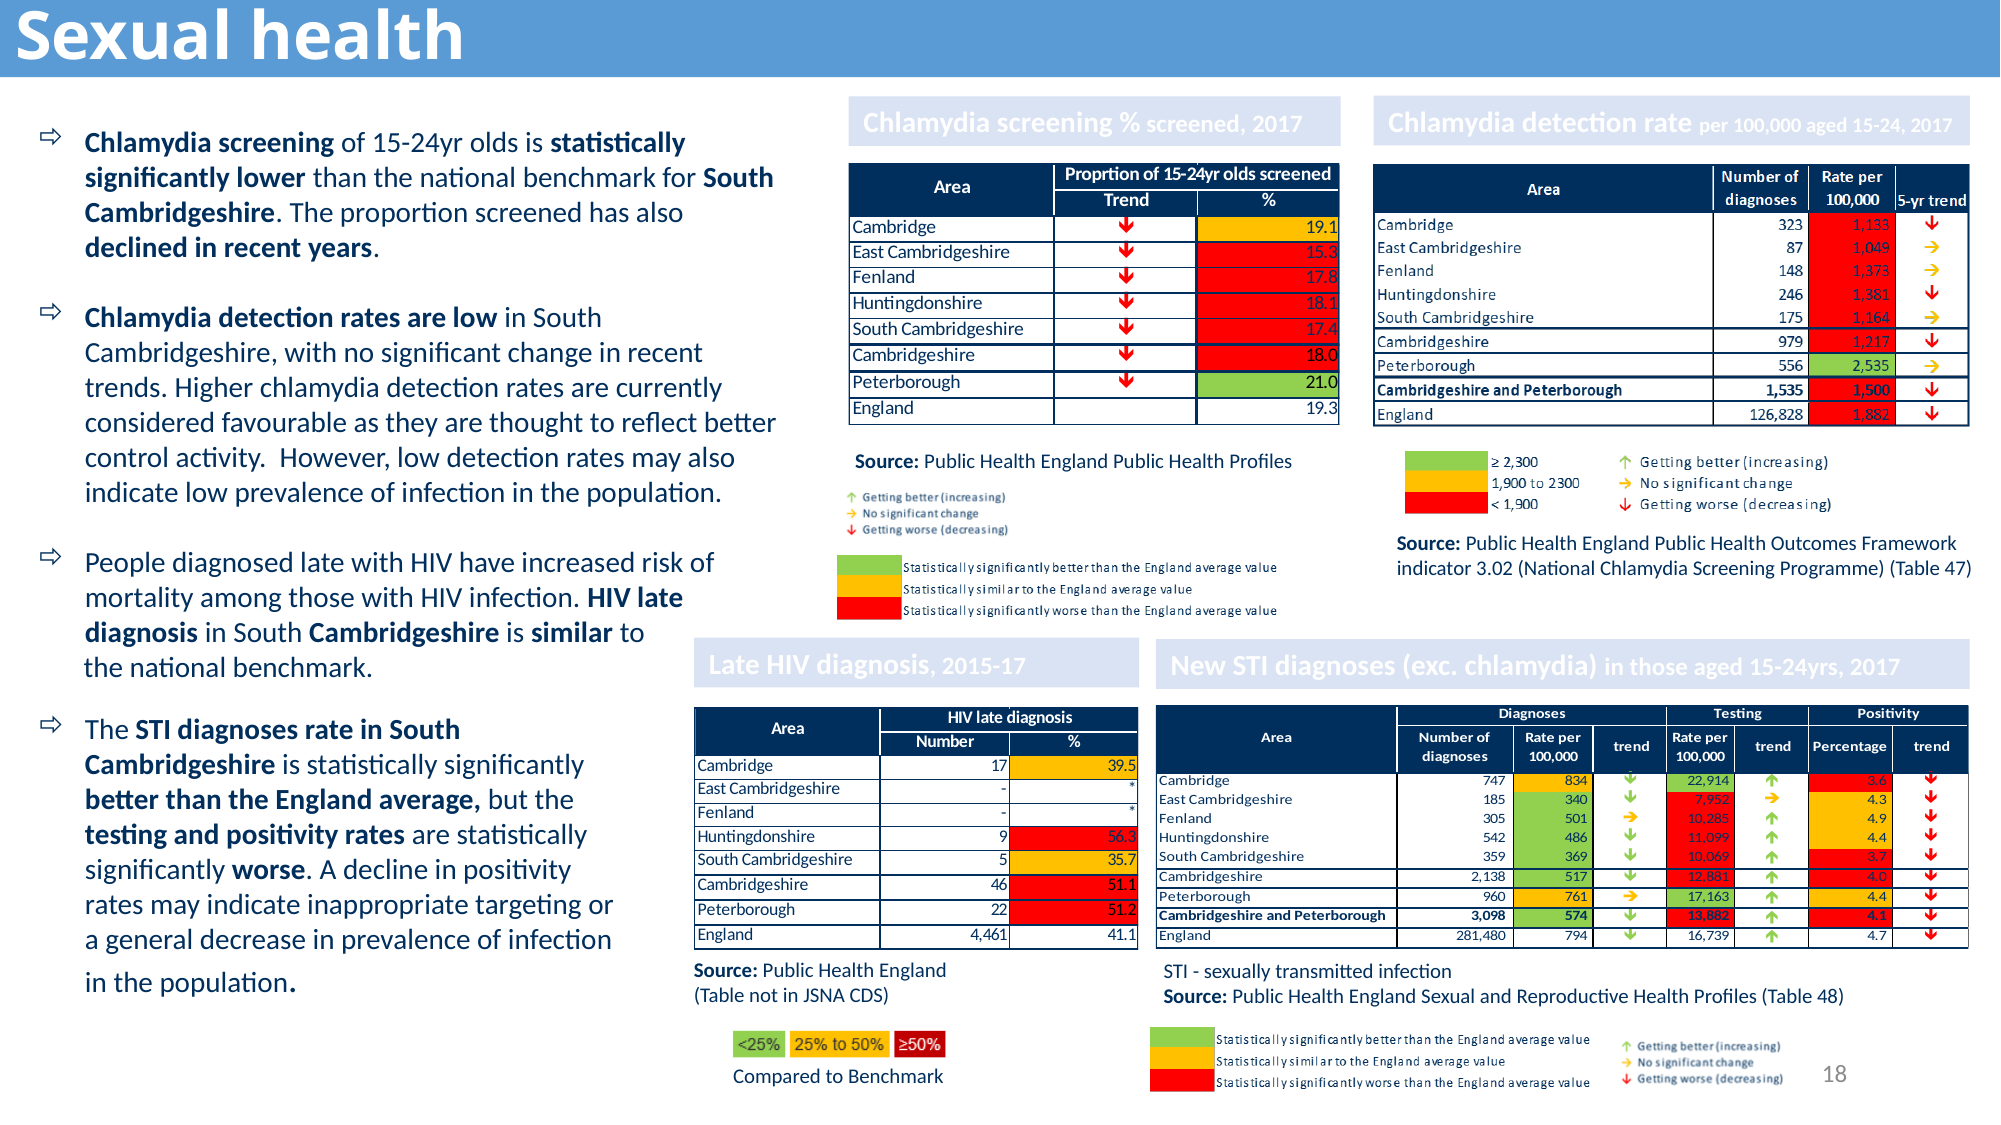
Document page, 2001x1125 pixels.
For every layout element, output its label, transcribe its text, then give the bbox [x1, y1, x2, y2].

text_box Late HIV diagnosis, 2015-17 [694, 637, 1140, 688]
text_box New STI diagnoses (exc. chlamydia) in those aged 15-24yrs, 2017 [1155, 639, 1970, 689]
picture [1403, 449, 1843, 514]
text_box Chlamydia screening of 15-24yr olds is statistically significantly lower than the national benchmark for South Cambridgeshire. The proportion screened has also declined in recent years. Chlamydia detection rates are low in South Cambridgeshire, with no significant change in recent trends. Higher chlamydia detection rates are currently considered favourable as they are thought to reflect better control activity. However, low detection rates may also indicate low prevalence of infection in the population. People diagnosed late with HIV have increased risk of mortality among those with HIV infection. HIV late diagnosis in South Cambridgeshire is similar to the national benchmark. [23, 116, 808, 691]
picture [1615, 1031, 1792, 1094]
text_box Source: Public Health England Public Health Profiles [840, 440, 1340, 481]
text_box Compared to Benchmark [718, 1054, 1017, 1095]
text_box Chlamydia screening % screened, 2017 [848, 96, 1341, 146]
picture [726, 1025, 955, 1067]
text_box The STI diagnoses rate in South Cambridgeshire is statistically significantly better than the England average, but the testing and positivity rates are statistically significantly worse. A decline in positivity rates may indicate inappropriate targeting or a general decrease in prevalence of infection in the population. [23, 703, 646, 1008]
text_box Source: Public Health England (Table not in JSNA CDS) [679, 948, 969, 1014]
picture [1148, 1025, 1601, 1092]
text_box Chlamydia detection rate per 100,000 aged 15-24, 2017 [1373, 95, 1970, 146]
picture [1373, 164, 1970, 427]
text_box Sexual health [0, 0, 2000, 78]
text_box Source: Public Health England Public Health Outcomes Framework indicator 3.02 (National Chlamydia Screening Programme) (Table 47) [1382, 522, 2000, 588]
picture [1155, 705, 1970, 949]
picture [840, 482, 1017, 544]
picture [848, 163, 1341, 427]
slide_number 18 [1412, 1042, 1863, 1103]
picture [835, 553, 1288, 620]
picture [694, 707, 1140, 951]
text_box STI - sexually transmitted infection Source: Public Health England Sexual and Reproductive Health Profiles (Table 48) [1148, 950, 1896, 1016]
